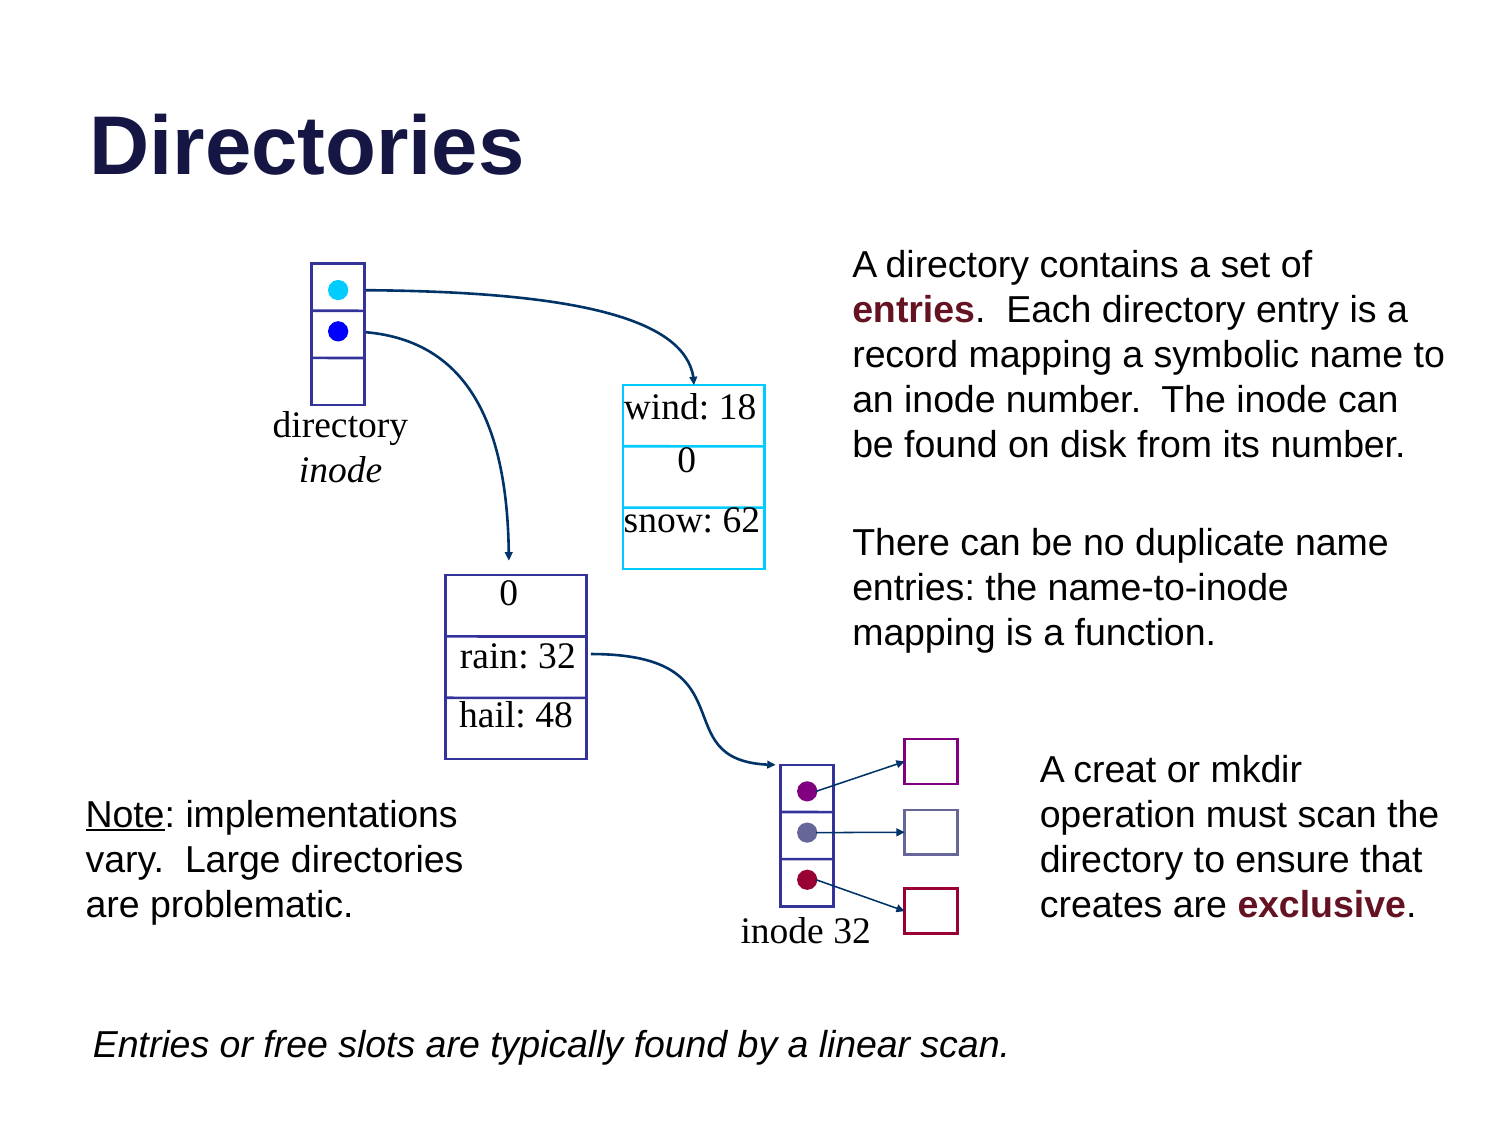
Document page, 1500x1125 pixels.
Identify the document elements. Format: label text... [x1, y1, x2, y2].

title Directories [75, 0, 1425, 200]
text_box A directory contains a set of entries. Each directory entry is a record mapping a symbolic name to an inode number. The inode can be found on disk from its number. [837, 232, 1463, 473]
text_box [590, 653, 776, 765]
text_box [427, 289, 695, 384]
text_box Entries or free slots are typically found by a linear scan. [78, 1012, 1026, 1073]
text_box inode 32 [725, 898, 886, 959]
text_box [348, 331, 515, 573]
text_box There can be no duplicate name entries: the name-to-inode mapping is a function. [837, 511, 1413, 661]
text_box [444, 560, 591, 760]
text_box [257, 263, 424, 499]
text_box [780, 738, 959, 934]
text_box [608, 374, 776, 570]
text_box A creat or mkdir operation must scan the directory to ensure that creates are exclusive. [1024, 737, 1463, 933]
text_box Note: implementations vary. Large directories are problematic. [70, 782, 482, 933]
